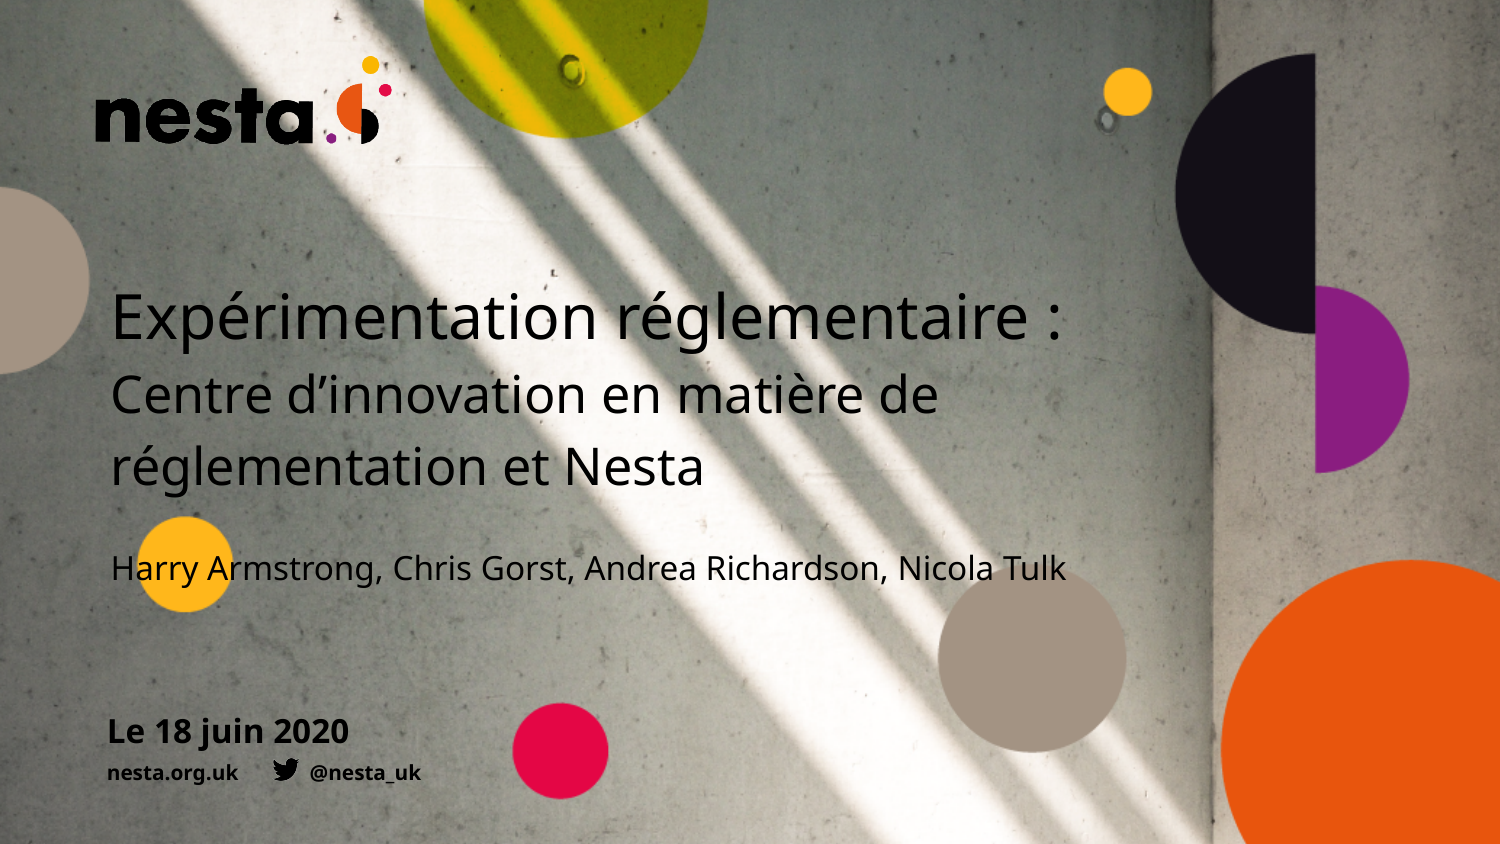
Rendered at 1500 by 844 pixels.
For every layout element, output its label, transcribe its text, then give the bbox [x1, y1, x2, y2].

picture [0, 0, 1500, 844]
subtitle Le 18 juin 2020 [91, 689, 1265, 844]
title Expérimentation réglementaire : Centre d’innovation en matière de réglementation et Nesta Harry Armstrong, Chris Gorst, Andrea Richardson, Nicola Tulk [95, 250, 1242, 345]
